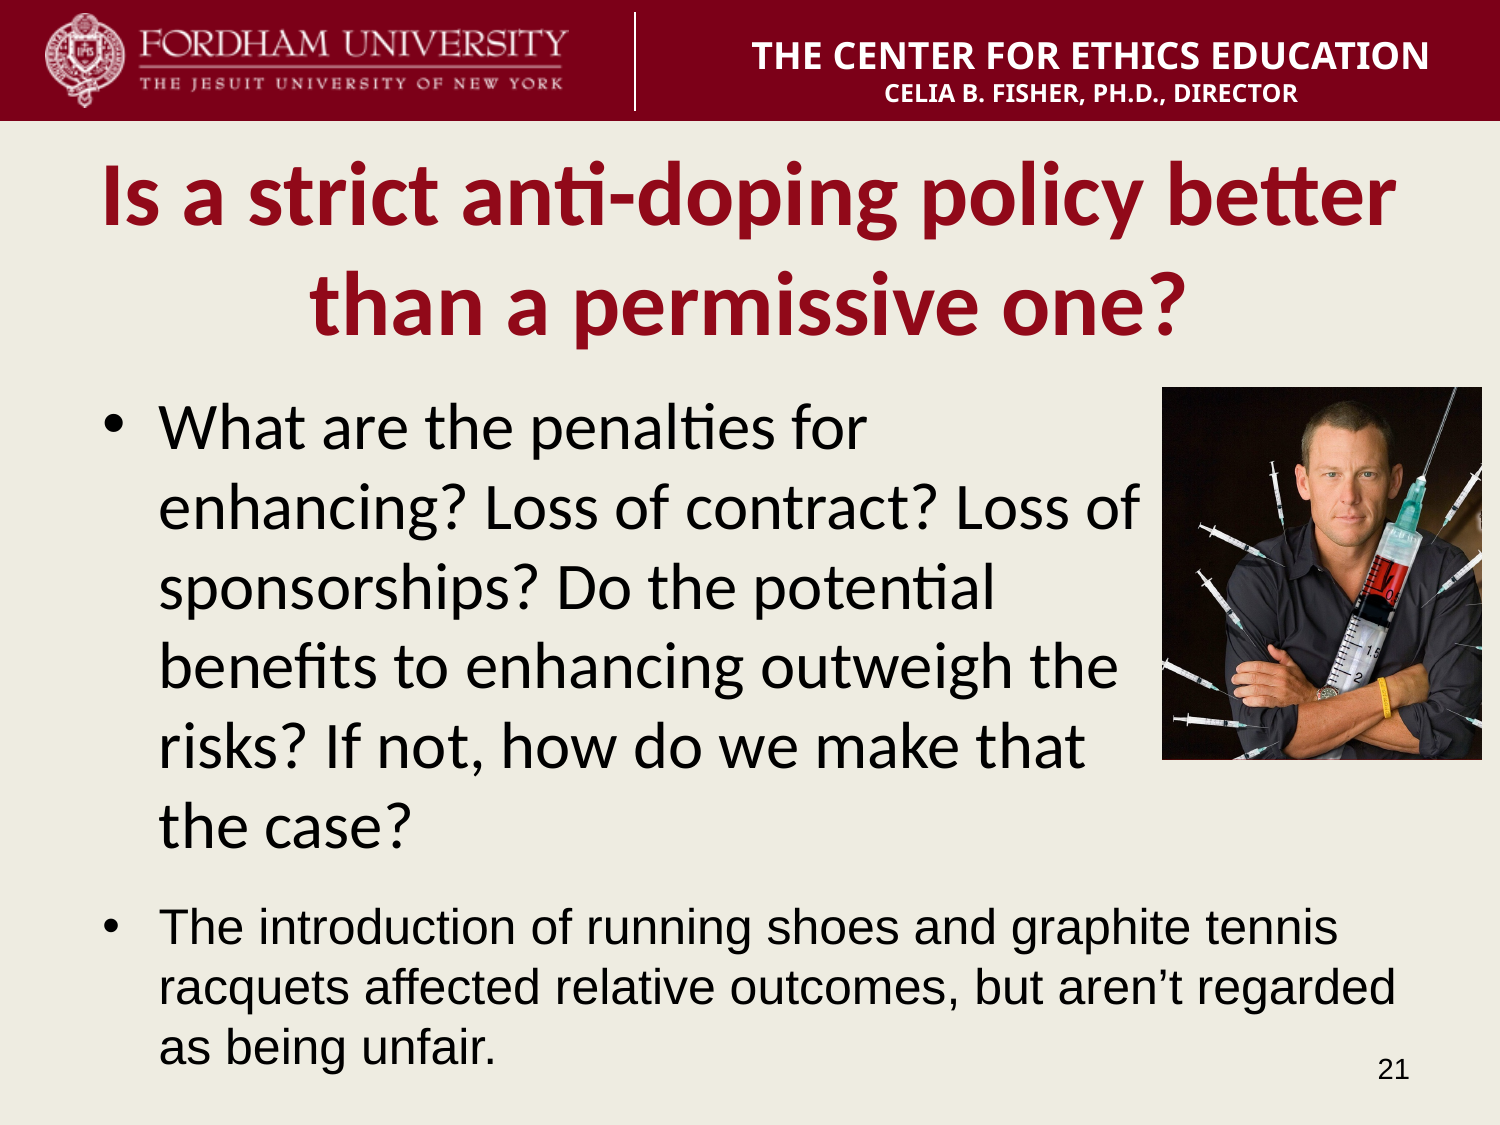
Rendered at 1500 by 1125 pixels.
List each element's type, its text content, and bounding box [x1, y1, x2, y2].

picture [1162, 387, 1482, 761]
title Is a strict anti-doping policy better than a permissive one? [75, 149, 1425, 338]
picture [45, 1, 569, 108]
text_box The introduction of running shoes and graphite tennis racquets affected relative outcomes, but aren’t regarded as being unfair. [87, 887, 1463, 1125]
list What are the penalties for enhancing? Loss of contract? Loss of sponsorships? Do the potential benefits to enhancing outweigh the risks? If not, how do we make that the case? [87, 375, 1175, 863]
